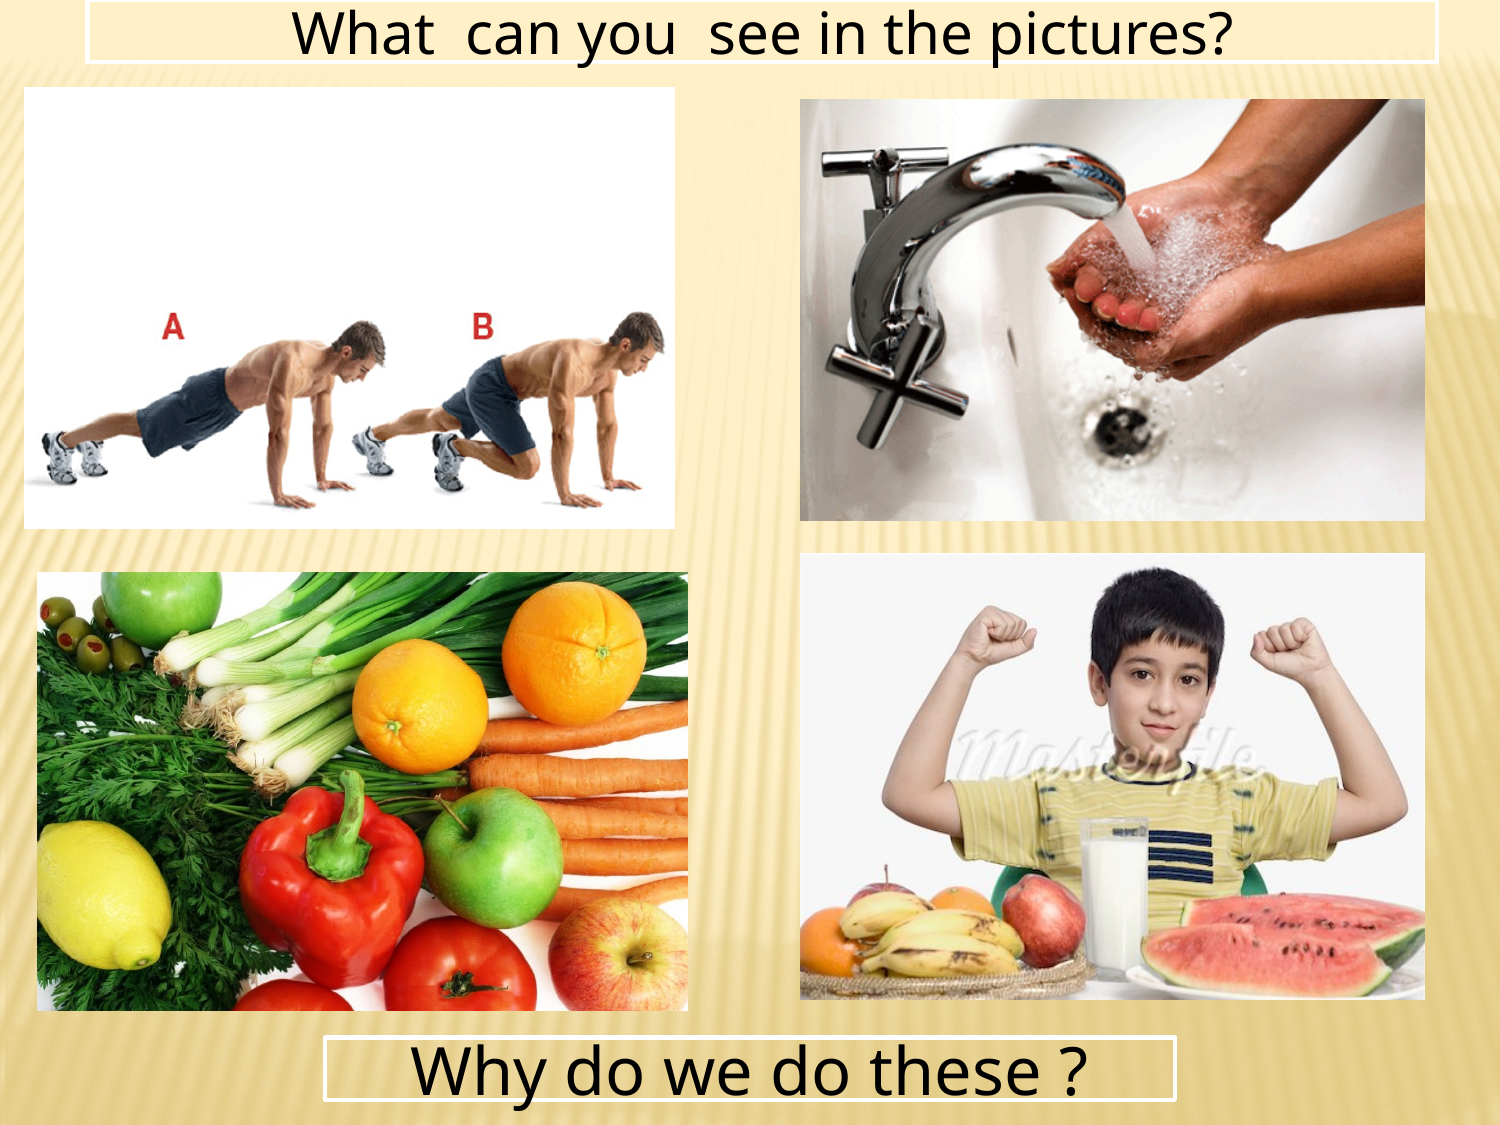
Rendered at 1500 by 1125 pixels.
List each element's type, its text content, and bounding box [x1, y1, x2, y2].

text_box What can you see in the pictures? [85, 0, 1439, 64]
picture [24, 87, 676, 529]
picture [799, 553, 1426, 1001]
picture [37, 572, 688, 1011]
text_box Why do we do these ? [323, 1035, 1177, 1102]
picture [799, 99, 1426, 521]
